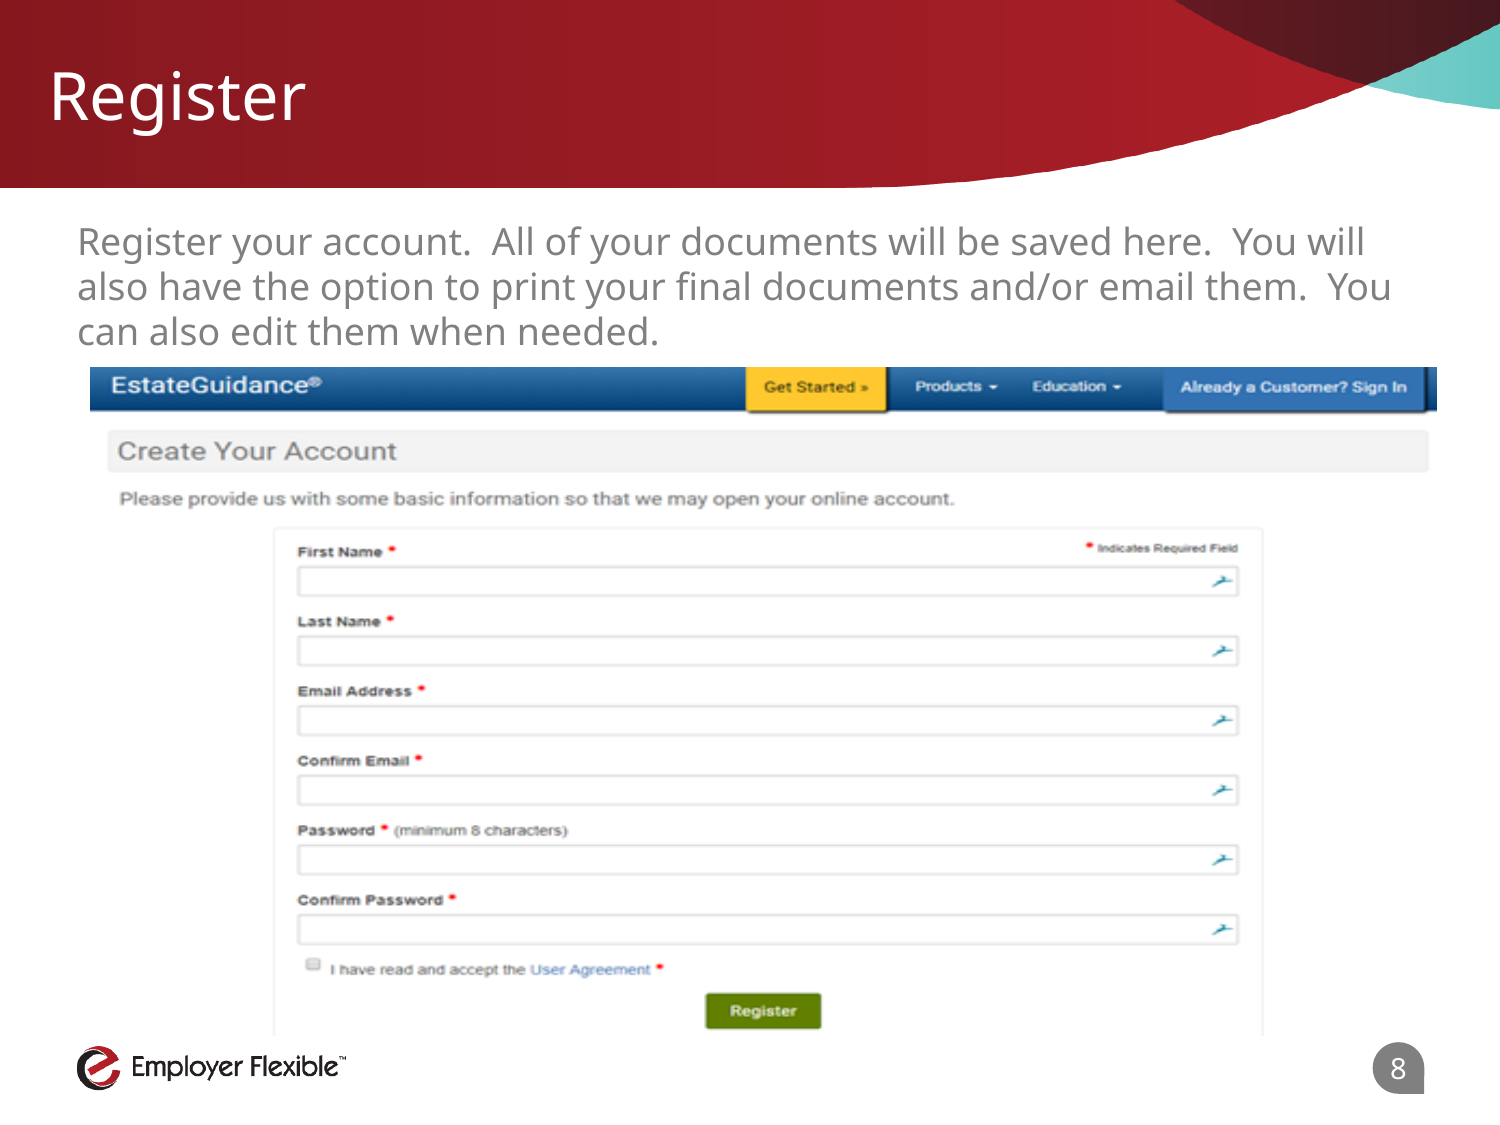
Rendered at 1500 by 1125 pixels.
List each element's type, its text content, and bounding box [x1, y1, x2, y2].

picture [89, 367, 1438, 1036]
list Register your account. All of your documents will be saved here. You will also have the option to print your final documents and/or email them. You can also edit them when needed. [61, 209, 1442, 368]
picture [0, 0, 1500, 188]
slide_number 8 [1357, 1042, 1440, 1093]
title Register [32, 46, 1234, 197]
picture [75, 1045, 347, 1091]
